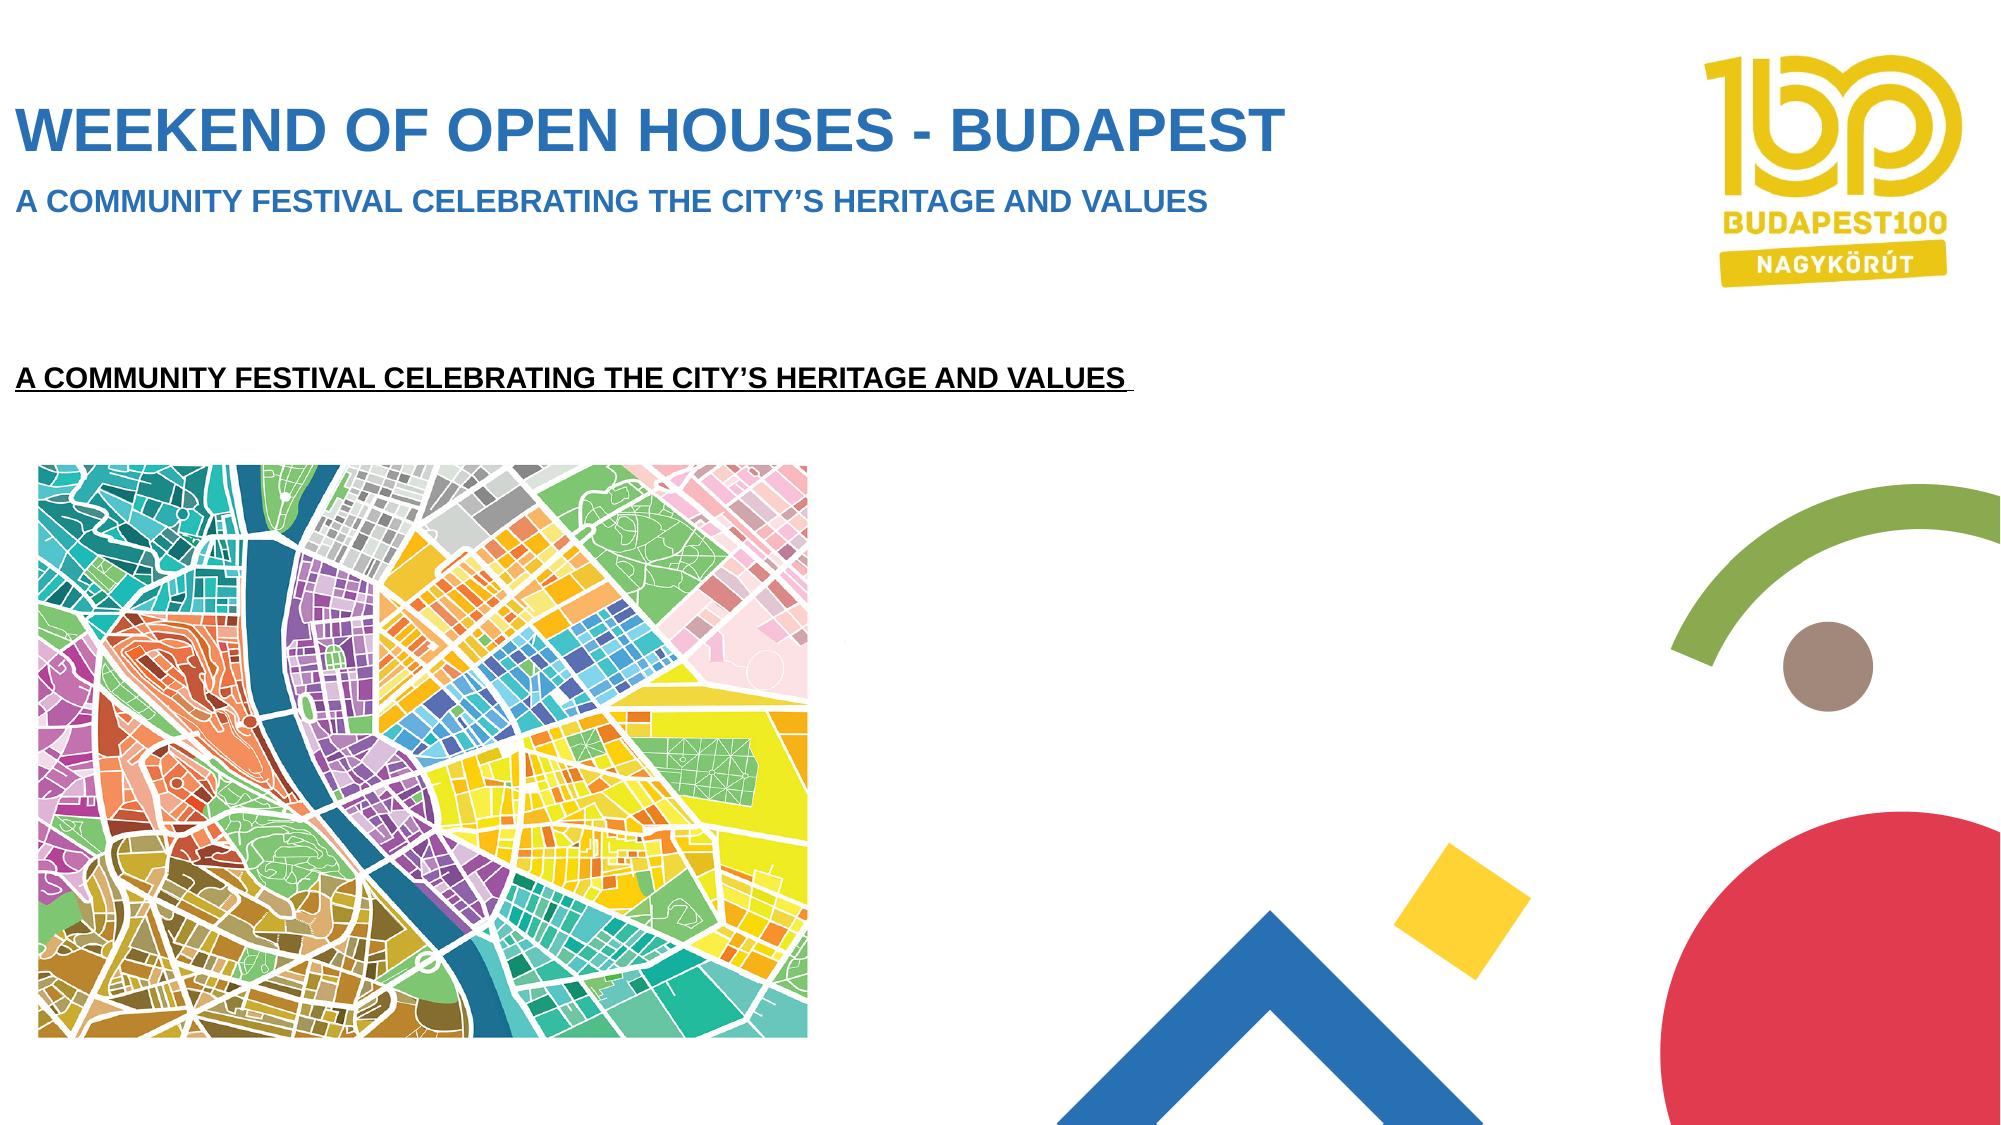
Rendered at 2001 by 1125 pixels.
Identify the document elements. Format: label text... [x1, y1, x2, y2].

picture [0, 0, 2001, 1125]
subtitle A COMMUNITY FESTIVAL CELEBRATING THE CITY’S HERITAGE AND VALUES [0, 356, 1500, 433]
title WEEKEND OF OPEN HOUSES - BUDAPEST A COMMUNITY FESTIVAL CELEBRATING THE CITY’S HERITAGE AND VALUES [0, 29, 1666, 302]
